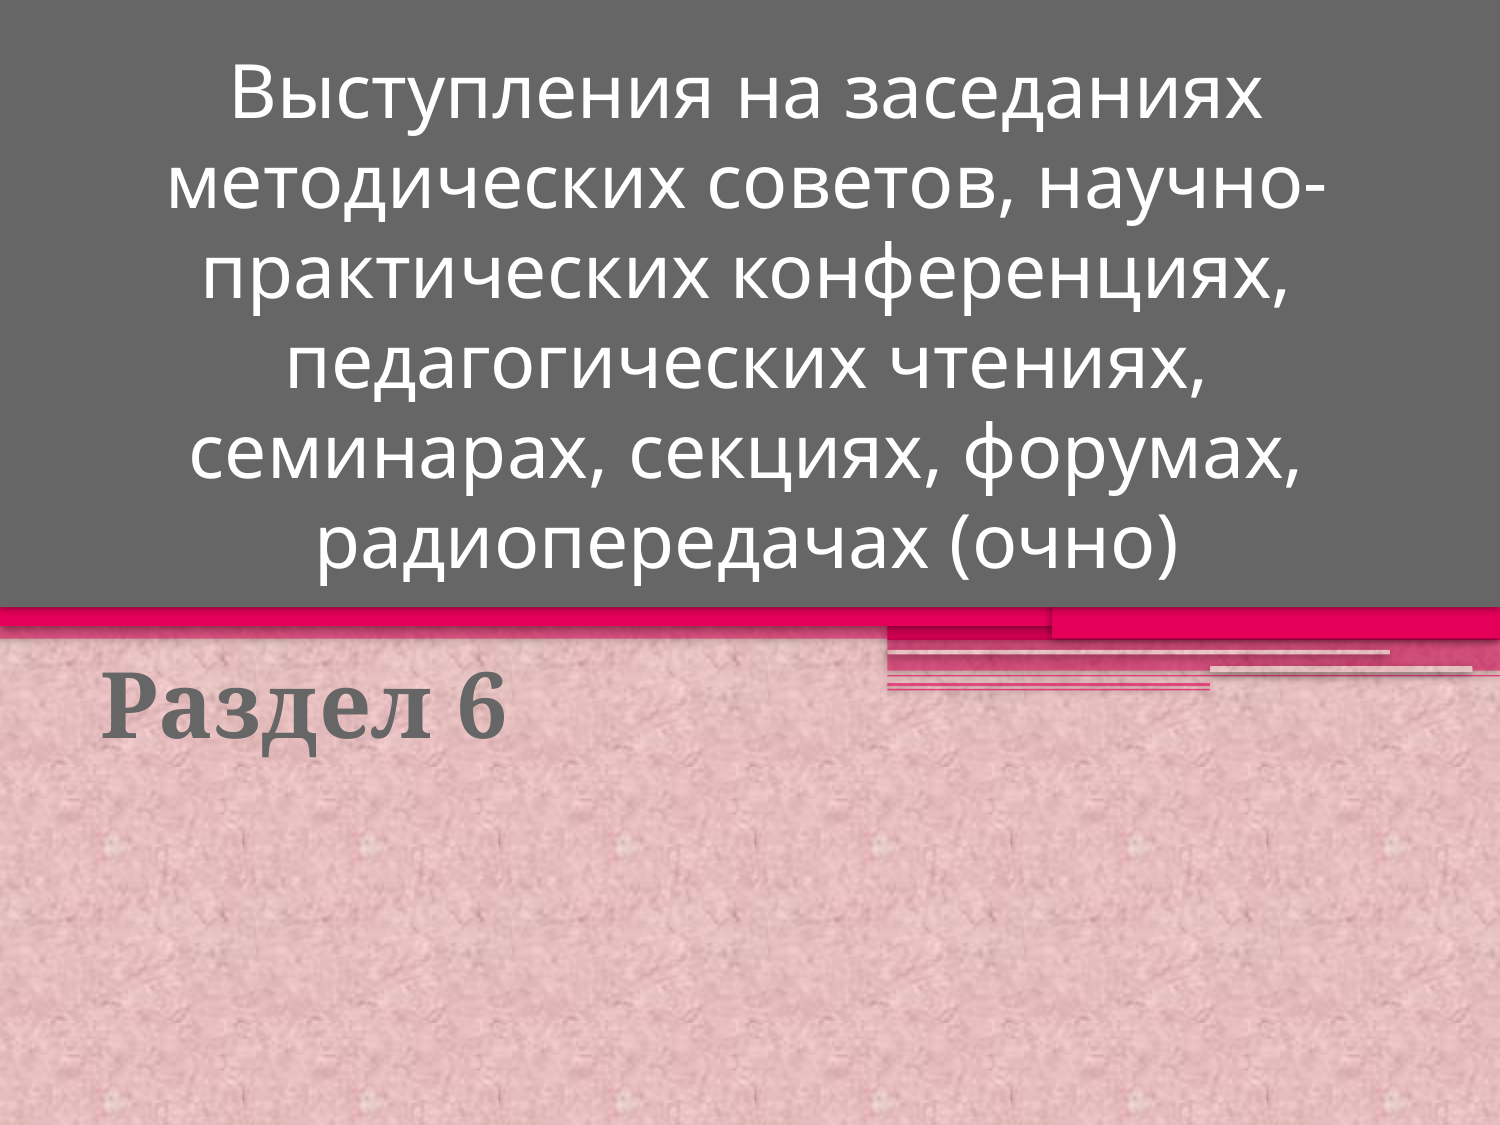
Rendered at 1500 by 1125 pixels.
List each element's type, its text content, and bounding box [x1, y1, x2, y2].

subtitle Раздел 6 [75, 639, 888, 928]
picture [888, 666, 1500, 675]
title Выступления на заседаниях методических советов, научно-практических конференциях, педагогических чтениях, семинарах, секциях, форумах, радиопередачах (очно) [53, 349, 1441, 591]
picture [888, 649, 1390, 655]
picture [0, 639, 1500, 1125]
